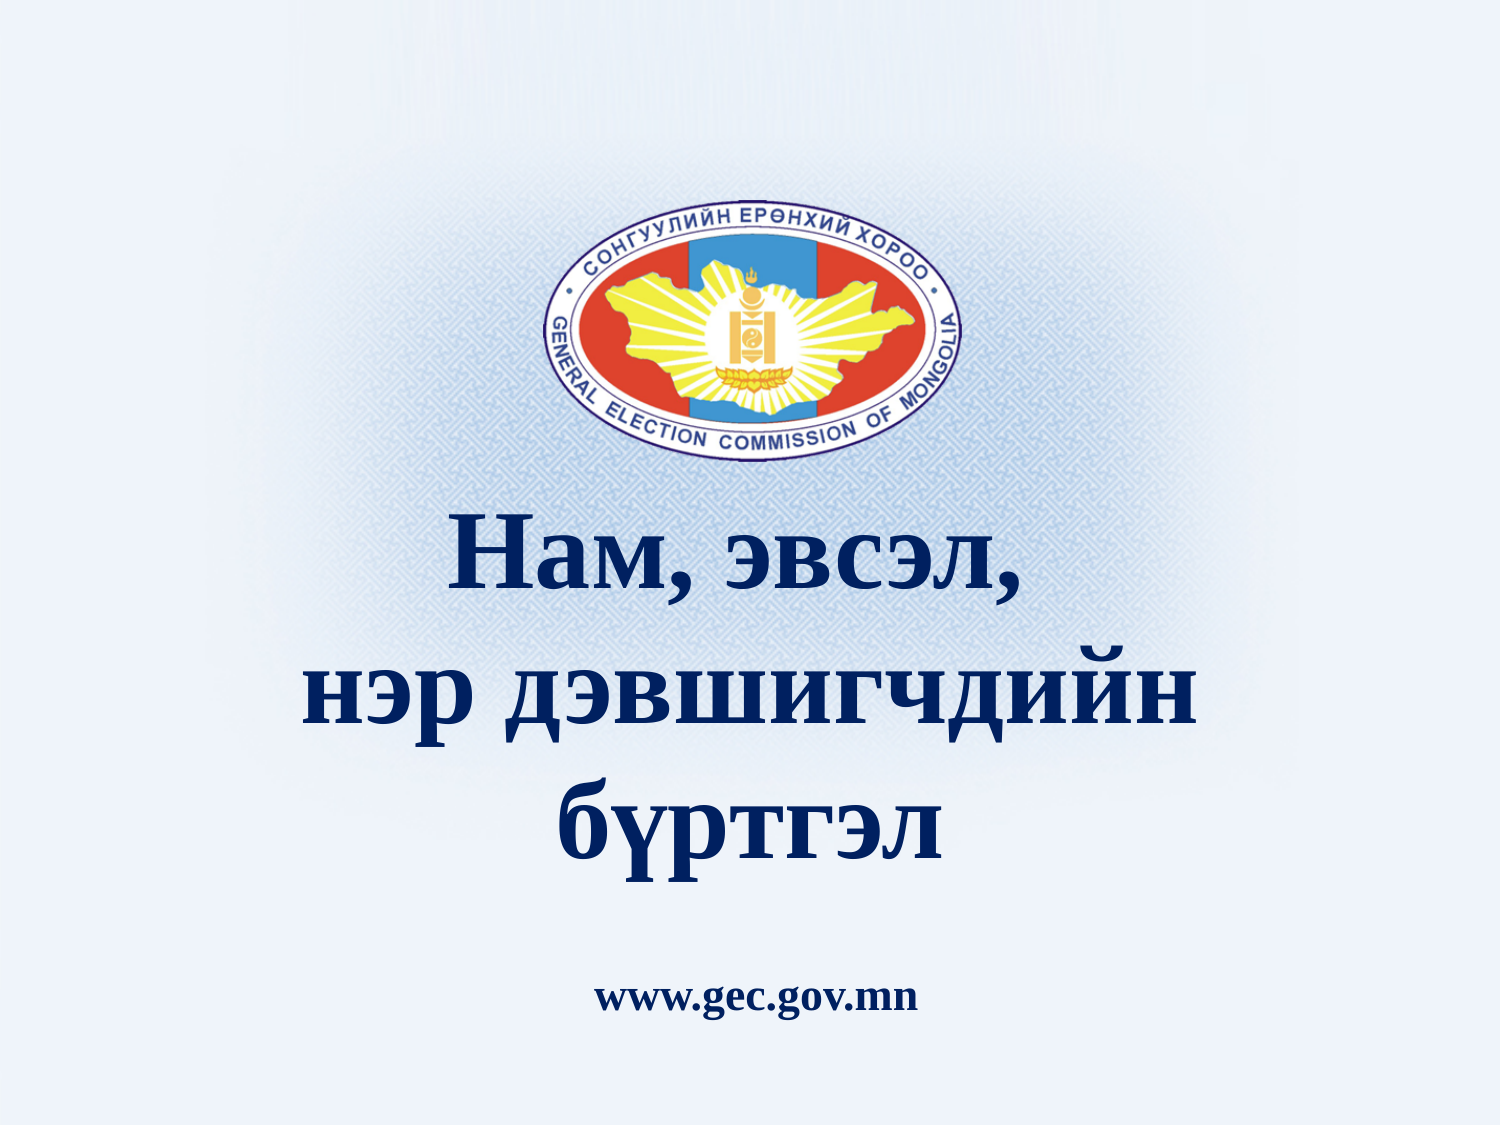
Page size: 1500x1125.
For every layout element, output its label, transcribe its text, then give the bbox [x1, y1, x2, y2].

text_box www.gec.gov.mn [112, 849, 1400, 1025]
text_box Нам, эвсэл, нэр дэвшигчдийн бүртгэл [125, 312, 1375, 775]
picture [0, 0, 1500, 1125]
